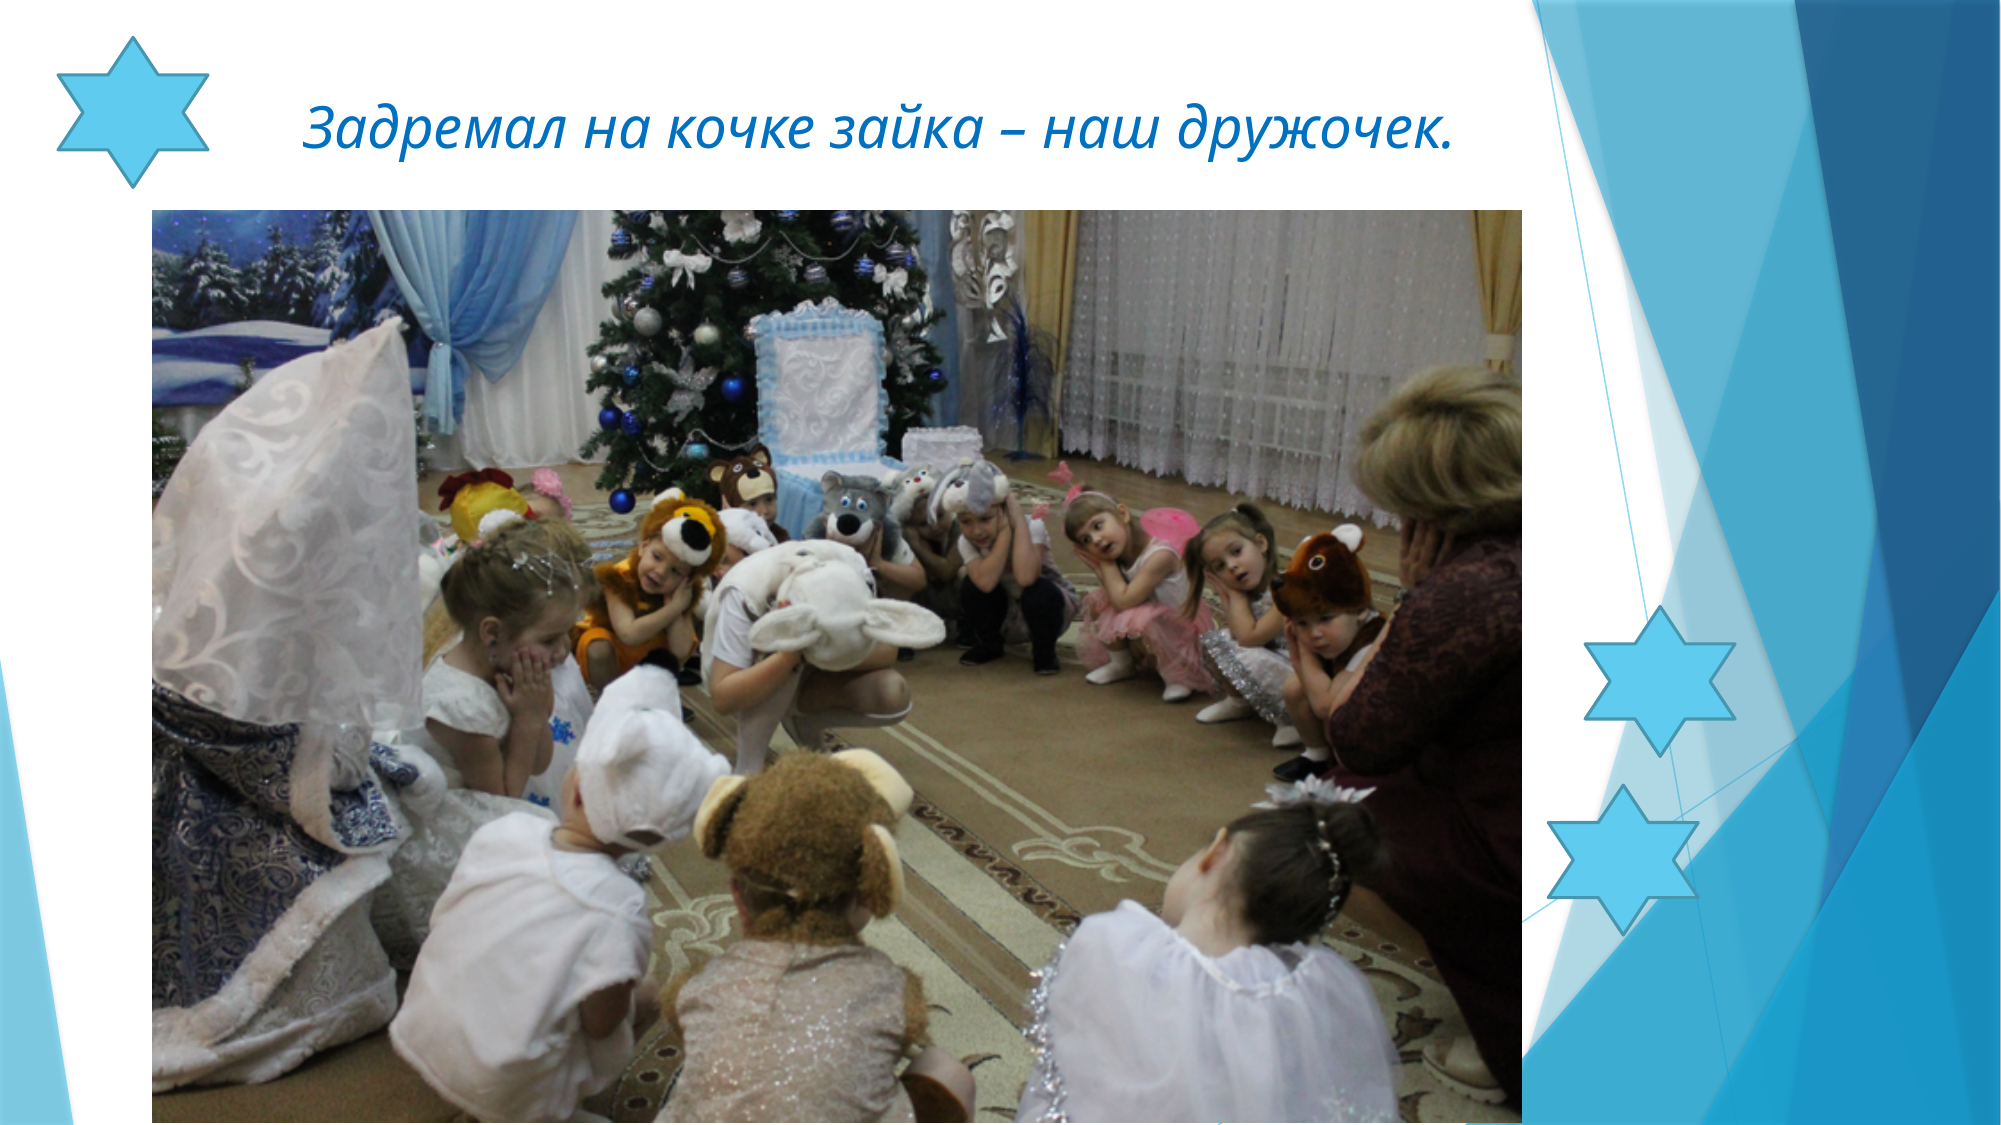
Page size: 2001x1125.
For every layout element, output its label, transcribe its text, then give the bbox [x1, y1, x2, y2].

title Задремал на кочке зайка – наш дружочек. [288, 82, 1699, 241]
text_box [1546, 783, 1700, 937]
text_box [1583, 604, 1737, 759]
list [152, 209, 1522, 1124]
text_box [56, 35, 210, 189]
